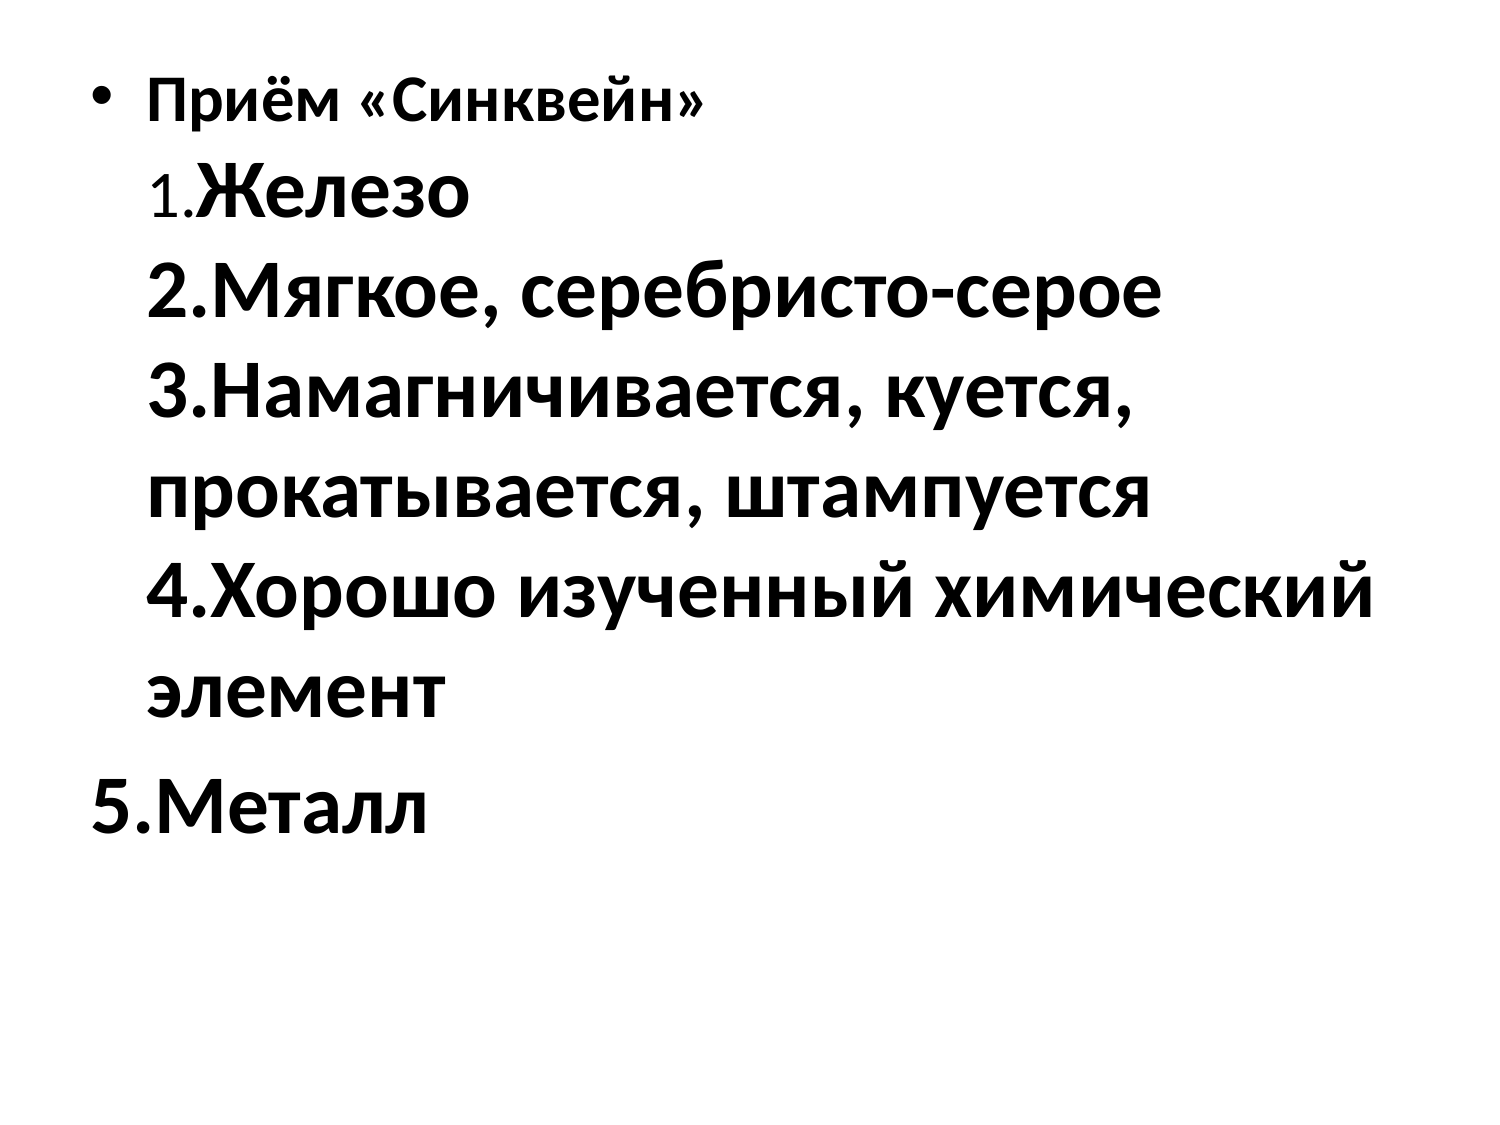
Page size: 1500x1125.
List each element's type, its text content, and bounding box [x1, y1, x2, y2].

list Приём «Синквейн» 1.Железо 2.Мягкое, серебристо-серое 3.Намагничивается, куется, прокатывается, штампуется 4.Хорошо изученный химический элемент 5.Металл [75, 46, 1425, 1005]
